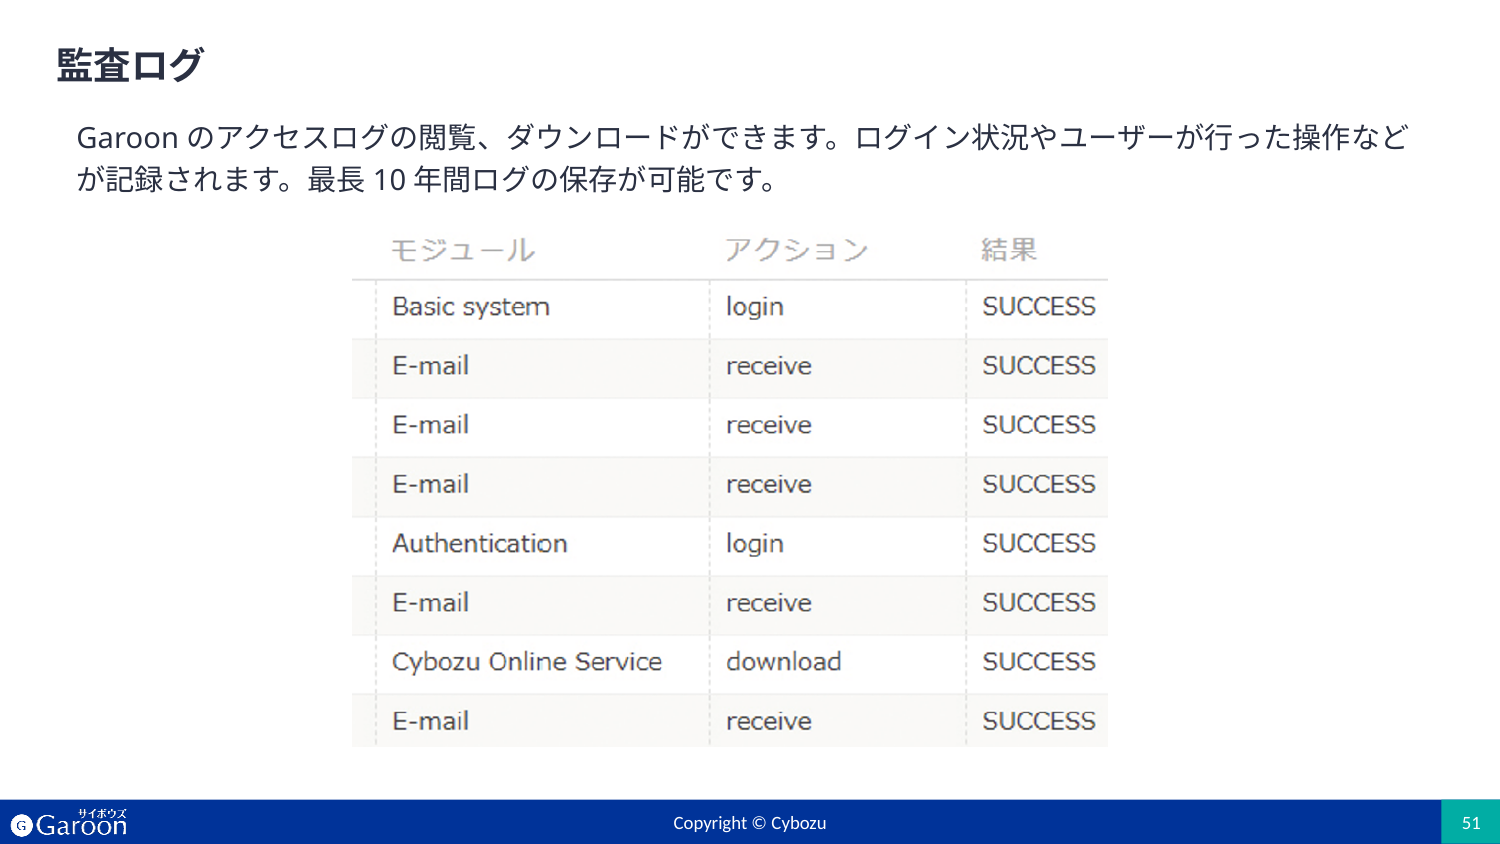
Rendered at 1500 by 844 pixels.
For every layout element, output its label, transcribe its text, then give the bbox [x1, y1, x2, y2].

picture [2, 800, 135, 844]
text_box Garoonのアクセスログの閲覧、ダウンロードができます。ログイン状況やユーザーが行った操作などが記録されます。最長10年間ログの保存が可能です。 [61, 104, 1447, 255]
picture [312, 206, 1179, 806]
title 監査ログ [41, 32, 1392, 104]
